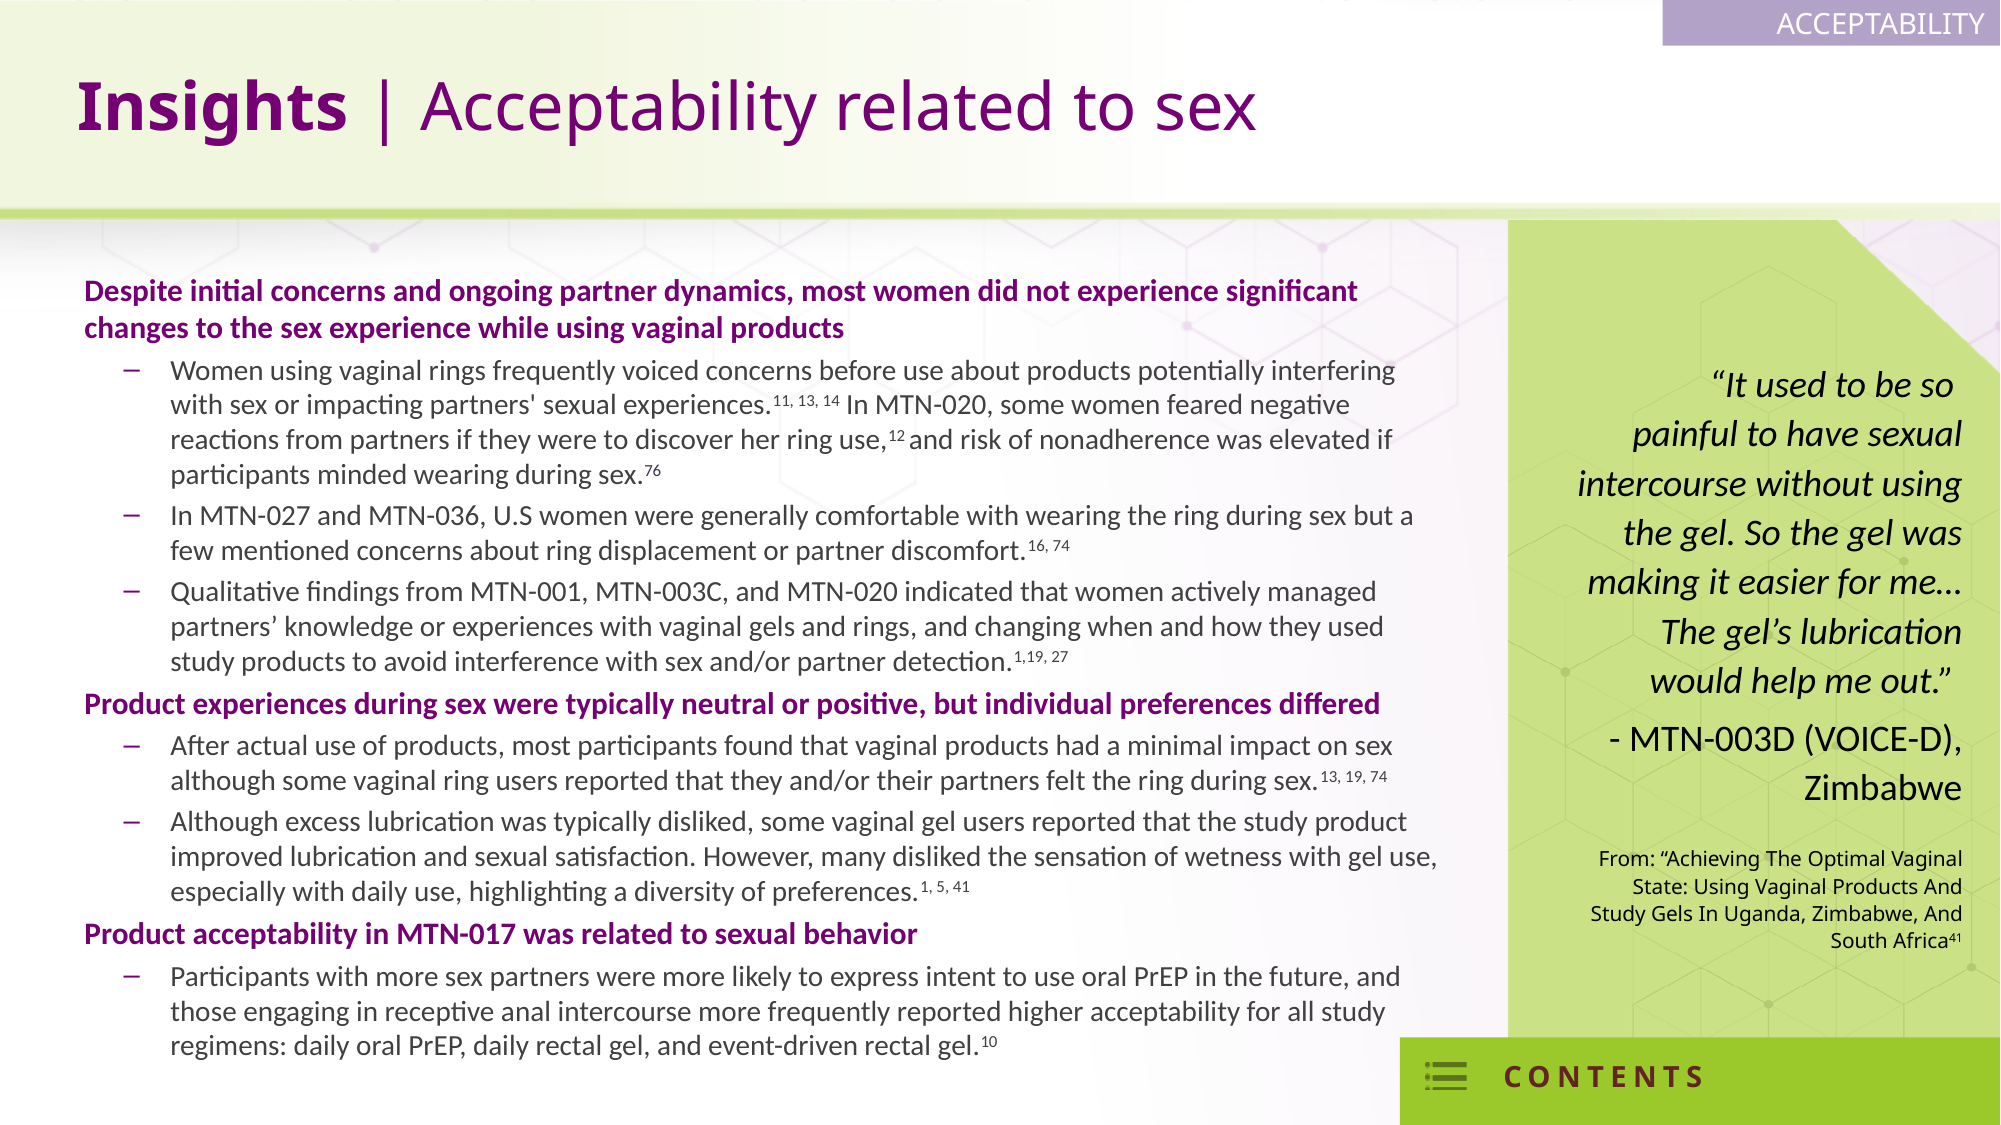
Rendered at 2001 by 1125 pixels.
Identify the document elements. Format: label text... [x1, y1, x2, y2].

text_box ACCEPTABILITY [1660, 0, 2000, 48]
picture [0, 0, 2001, 1125]
list Despite initial concerns and ongoing partner dynamics, most women did not experience significant changes to the sex experience while using vaginal products Women using vaginal rings frequently voiced concerns before use about products potentially interfering with sex or impacting partners' sexual experiences.11, 13, 14 In MTN-020, some women feared negative reactions from partners if they were to discover her ring use,12 and risk of nonadherence was elevated if participants minded wearing during sex.76 In MTN-027 and MTN-036, U.S women were generally comfortable with wearing the ring during sex but a few mentioned concerns about ring displacement or partner discomfort.16, 74 Qualitative findings from MTN-001, MTN-003C, and MTN-020 indicated that women actively managed partners’ knowledge or experiences with vaginal gels and rings, and changing when and how they used study products to avoid interference with sex and/or partner detection.1,19, 27 Product experiences during sex were typically neutral or positive, but individual preferences differed After actual use of products, most participants found that vaginal products had a minimal impact on sex although some vaginal ring users reported that they and/or their partners felt the ring during sex.13, 19, 74 Although excess lubrication was typically disliked, some vaginal gel users reported that the study product improved lubrication and sexual satisfaction. However, many disliked the sensation of wetness with gel use, especially with daily use, highlighting a diversity of preferences.1, 5, 41 Product acceptability in MTN-017 was related to sexual behavior Participants with more sex partners were more likely to express intent to use oral PrEP in the future, and those engaging in receptive anal intercourse more frequently reported higher acceptability for all study regimens: daily oral PrEP, daily rectal gel, and event-driven rectal gel.10 [69, 262, 1463, 1125]
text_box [1399, 1037, 2000, 1125]
title Insights | Acceptability related to sex [62, 24, 2000, 184]
